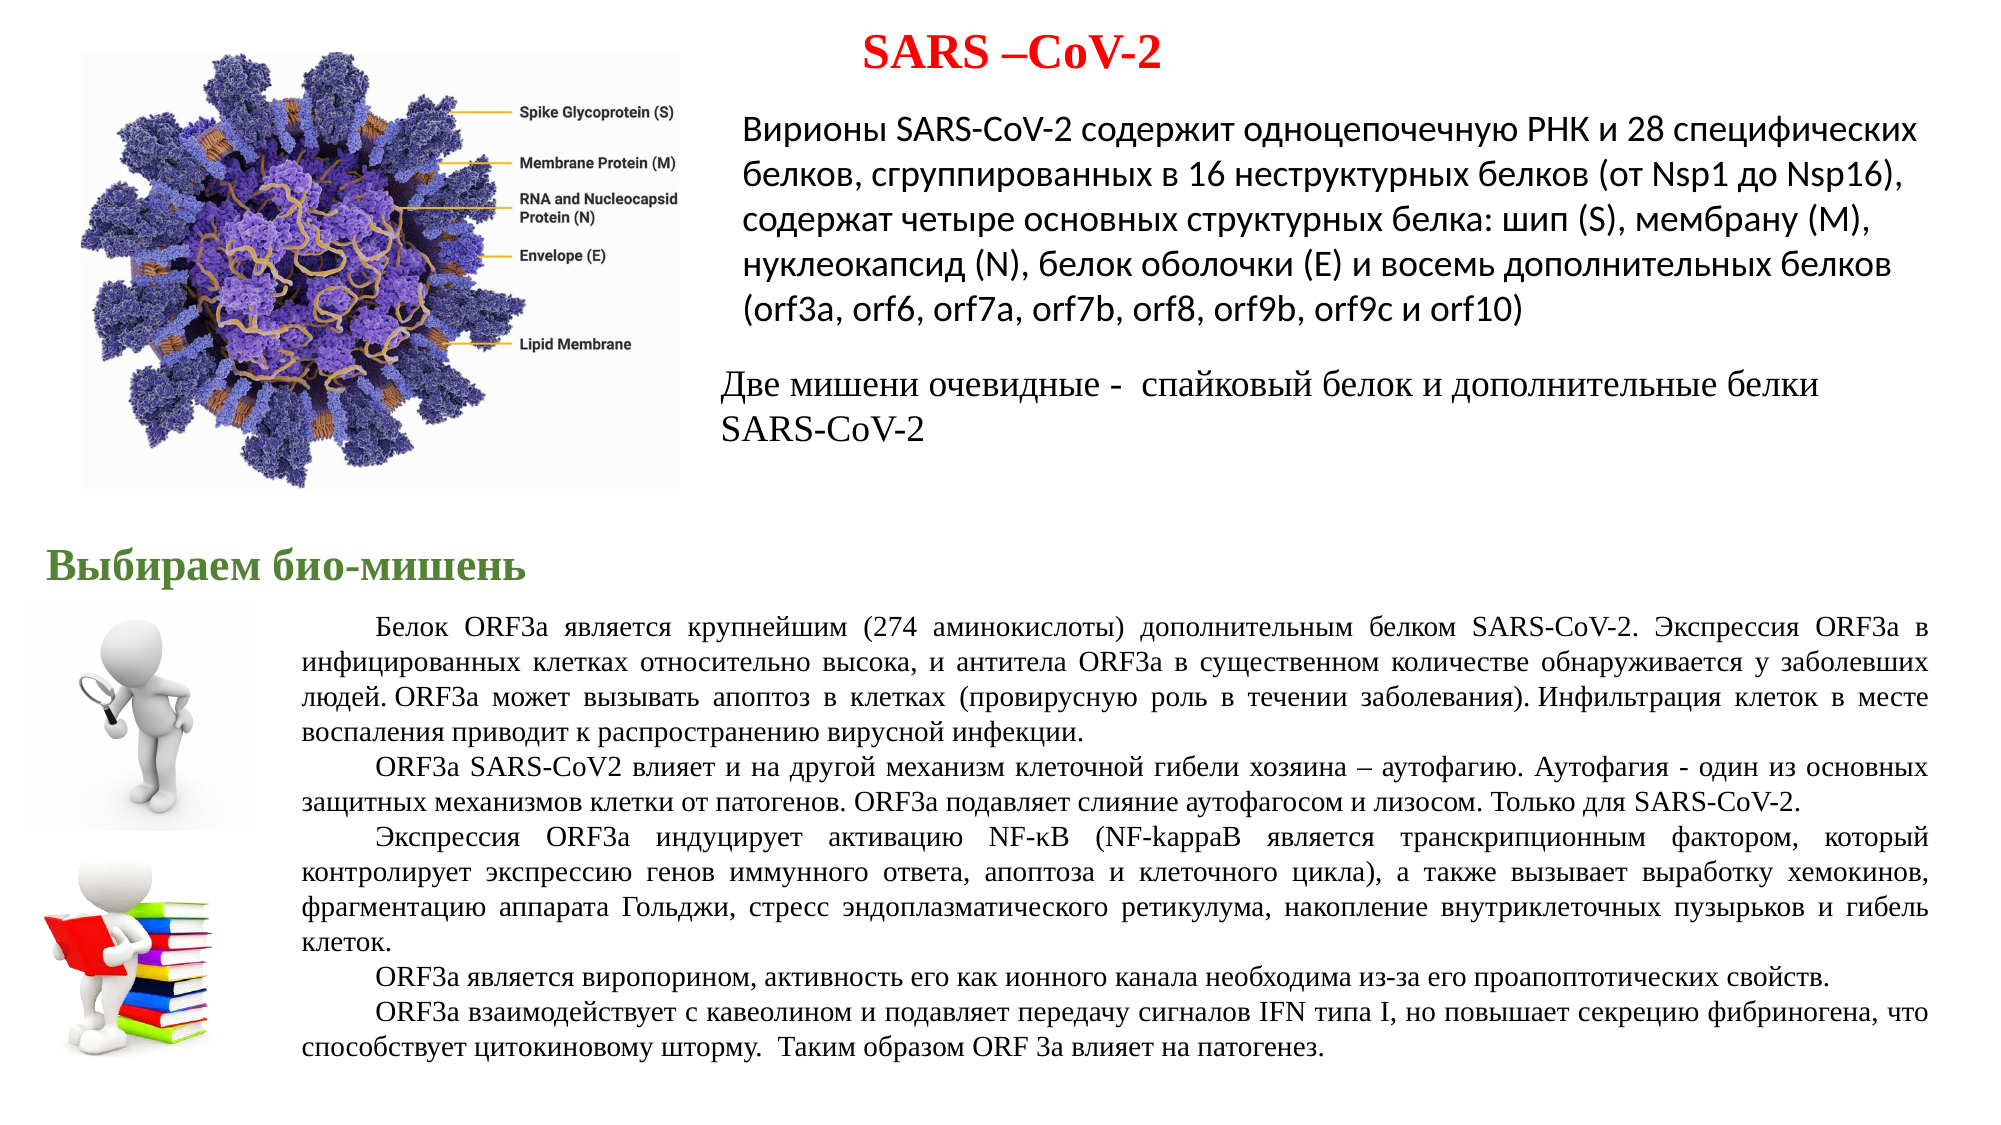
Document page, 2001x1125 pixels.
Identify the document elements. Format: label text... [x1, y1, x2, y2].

text_box Вирионы SARS-CoV-2 содержит одноцепочечную РНК и 28 специфических белков, сгруппированных в 16 неструктурных белков (от Nsp1 до Nsp16), содержат четыре основных структурных белка: шип (S), мембрану (M), нуклеокапсид (N), белок оболочки (E) и восемь дополнительных белков (orf3a, orf6, orf7a, orf7b, orf8, orf9b, orf9c и orf10) [727, 97, 1990, 337]
text_box Две мишени очевидные - спайковый белок и дополнительные белки SARS-CoV-2 [705, 351, 1891, 456]
picture [81, 52, 679, 489]
text_box Выбираем био-мишень [31, 527, 543, 597]
picture [17, 834, 241, 1057]
picture [28, 601, 258, 831]
text_box Белок ORF3a является крупнейшим (274 аминокислоты) дополнительным белком SARS-CoV-2. Экспрессия ORF3a в инфицированных клетках относительно высока, и антитела ORF3a в существенном количестве обнаруживается у заболевших людей. ORF3a может вызывать апоптоз в клетках (провирусную роль в течении заболевания). Инфильтрация клеток в месте воспаления приводит к распространению вирусной инфекции. ORF3a SARS-CoV2 влияет и на другой механизм клеточной гибели хозяина – аутофагию. Аутофагия - один из основных защитных механизмов клетки от патогенов. ORF3a подавляет слияние аутофагосом и лизосом. Только для SARS-CoV-2. Экспрессия ORF3a индуцирует активацию NF-κB (NF-kappaB является транскрипционным фактором, который контролирует экспрессию генов иммунного ответа, апоптоза и клеточного цикла), а также вызывает выработку хемокинов, фрагментацию аппарата Гольджи, стресс эндоплазматического ретикулума, накопление внутриклеточных пузырьков и гибель клеток. ORF3a является виропорином, активность его как ионного канала необходима из-за его проапоптотических свойств. ORF3a взаимодействует с кавеолином и подавляет передачу сигналов IFN типа I, но повышает секрецию фибриногена, что способствует цитокиновому шторму. Таким образом ORF 3a влияет на патогенез. [286, 600, 1946, 1070]
title SARS –CoV-2 [847, 17, 1310, 88]
